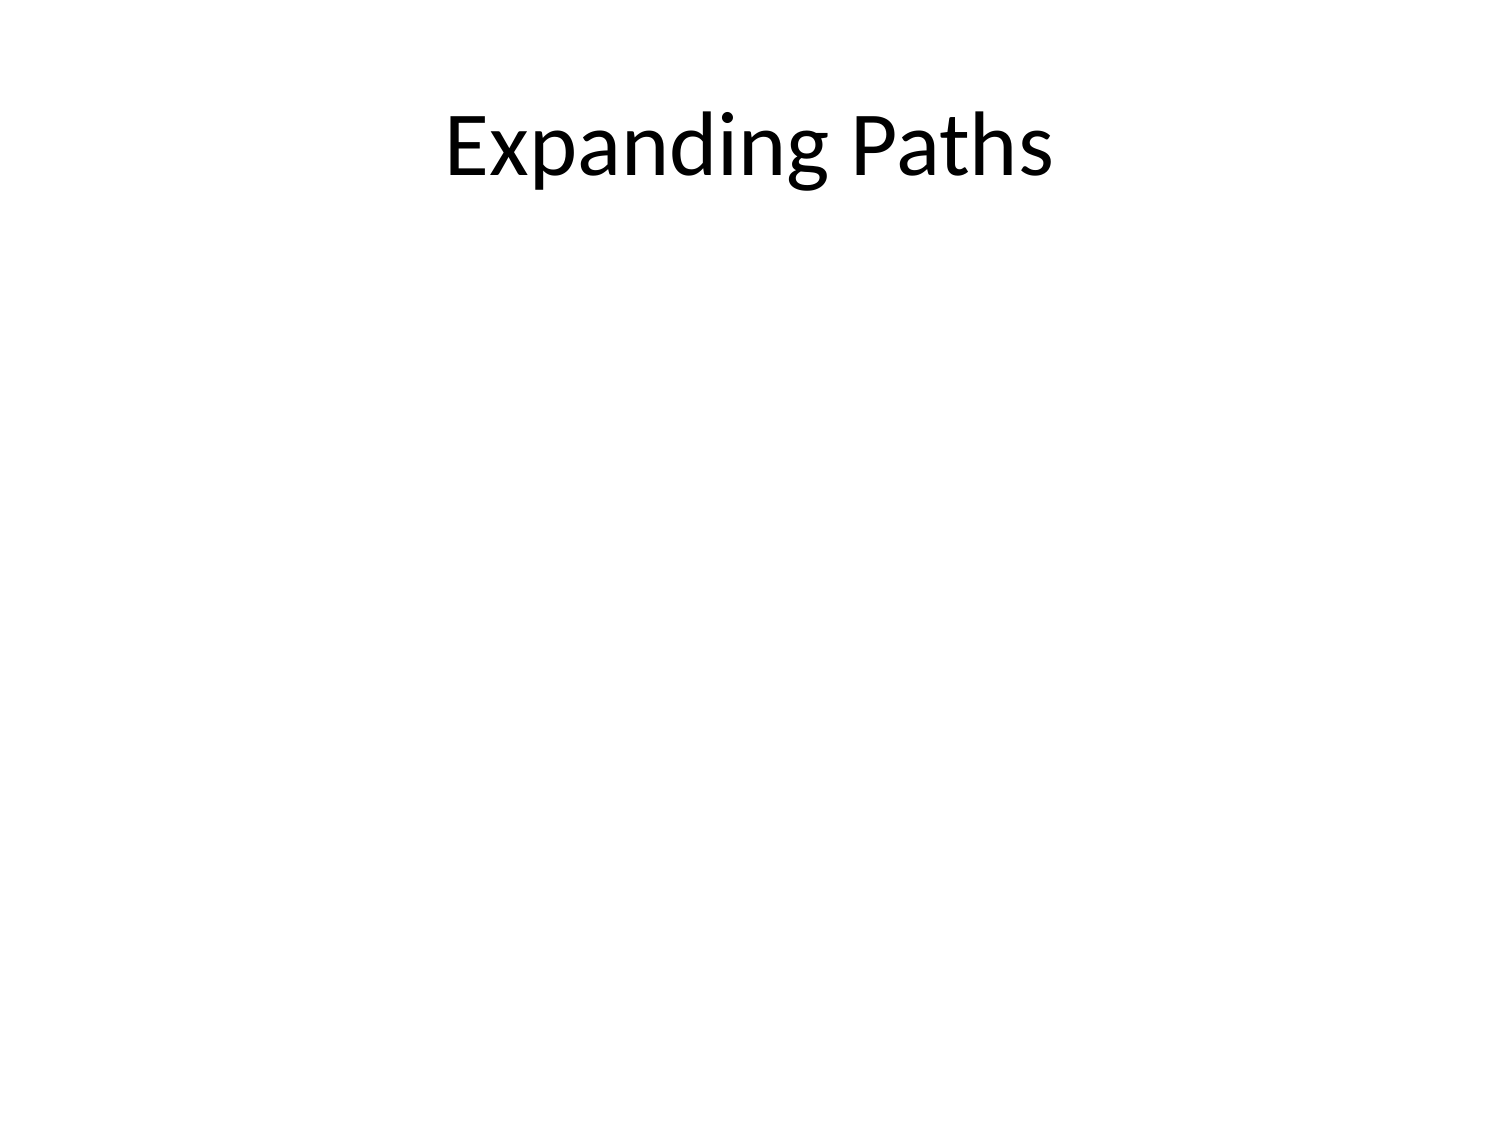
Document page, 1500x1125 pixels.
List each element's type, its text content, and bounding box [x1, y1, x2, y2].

title Expanding Paths [75, 45, 1425, 233]
